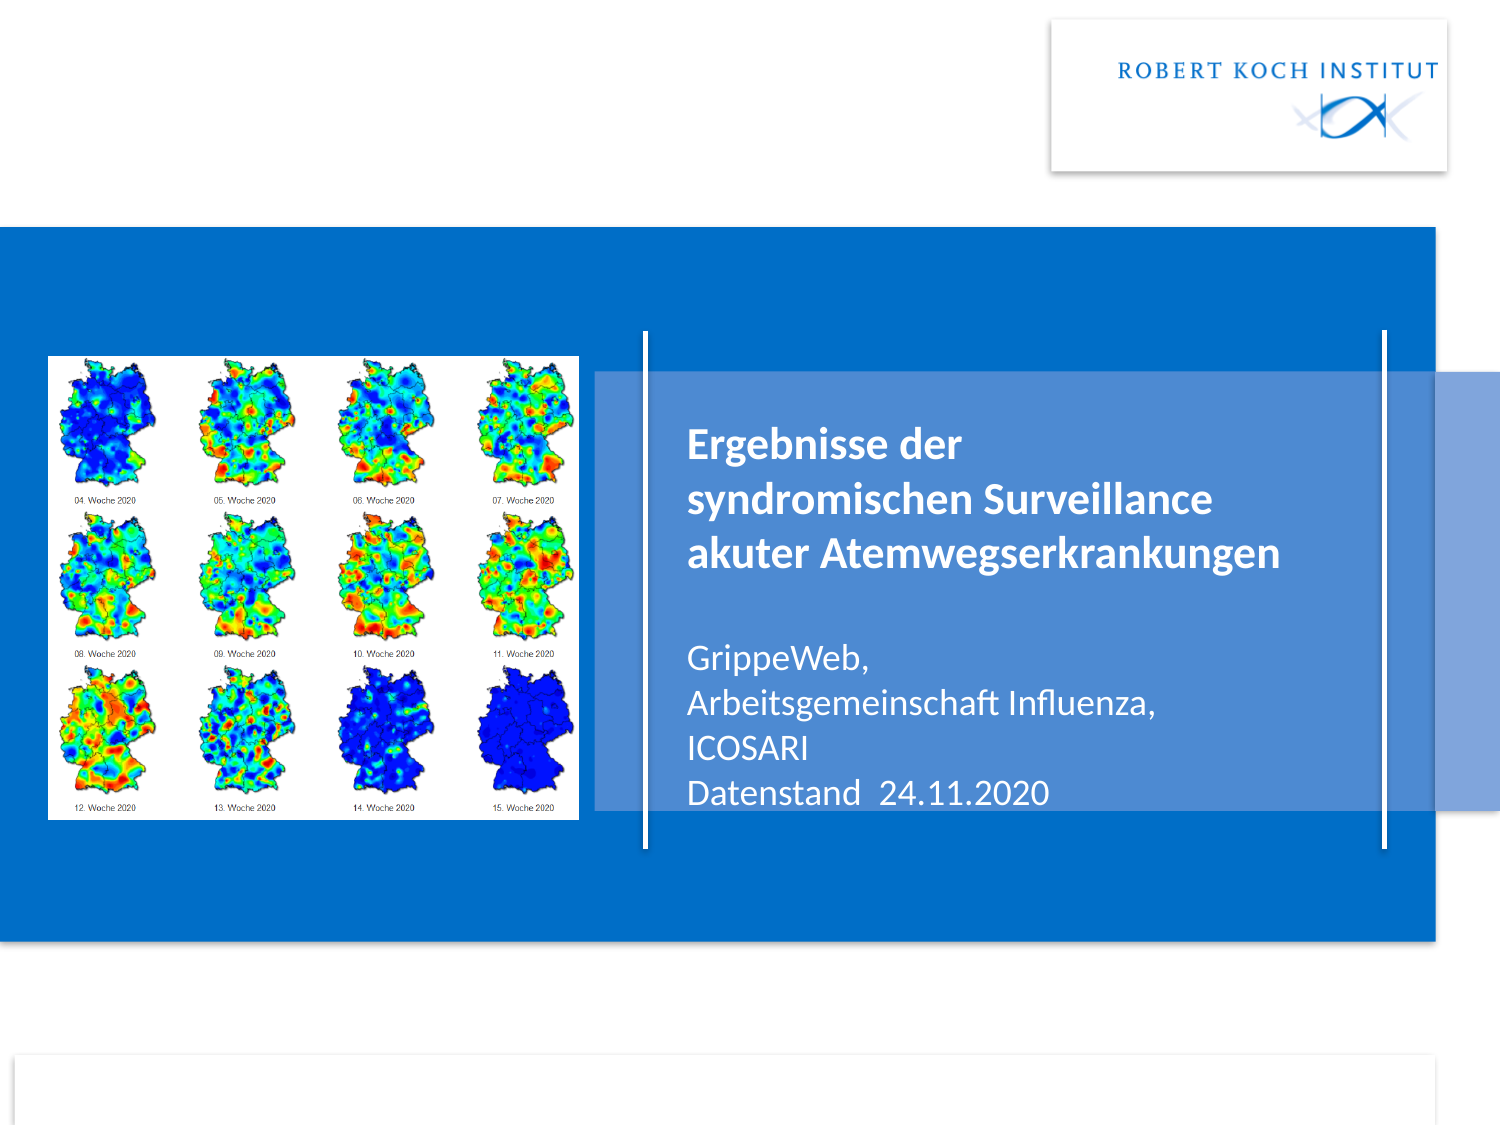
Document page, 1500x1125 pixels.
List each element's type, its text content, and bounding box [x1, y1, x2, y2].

picture [47, 355, 580, 821]
picture [1110, 29, 1454, 153]
title Ergebnisse der syndromischen Surveillance akuter Atemwegserkrankungen GrippeWeb, Arbeitsgemeinschaft Influenza, ICOSARI Datenstand 24.11.2020 [645, 371, 1385, 626]
